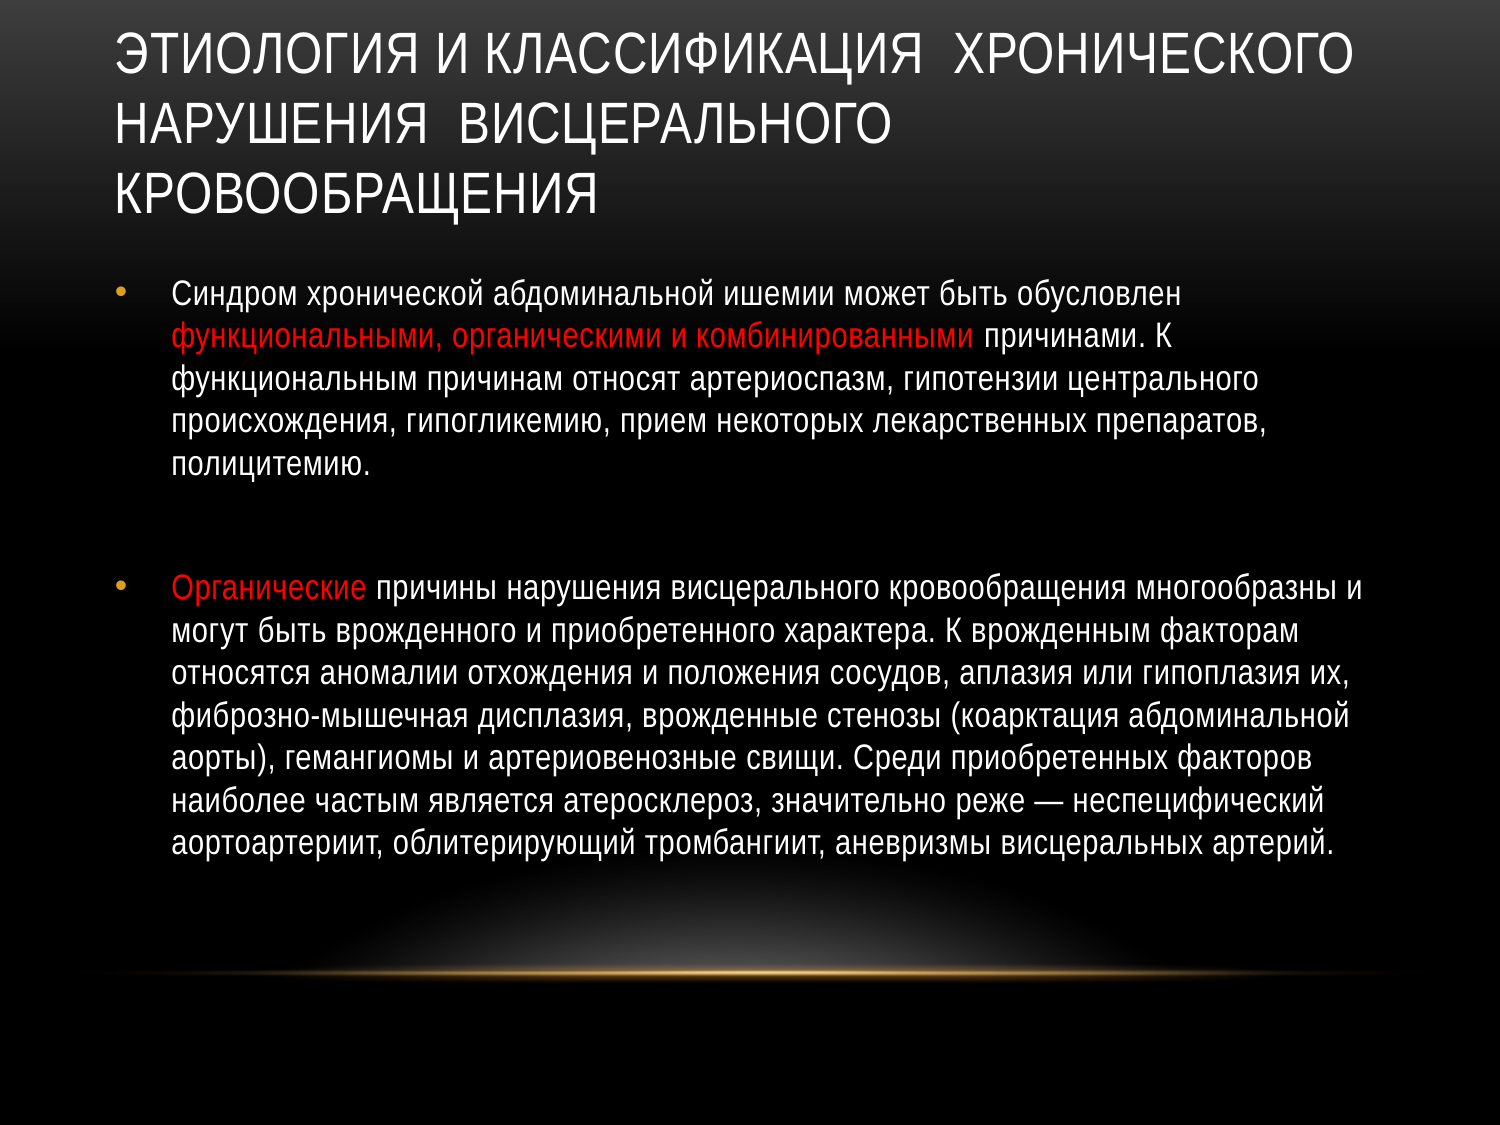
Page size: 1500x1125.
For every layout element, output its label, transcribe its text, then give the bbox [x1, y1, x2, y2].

title ЭТИОЛОГИЯ И КЛАССИФИКАЦИЯ ХРОНИЧЕСКОГО НАРУШЕНИЯ ВИСЦЕРАЛЬНОГО КРОВООБРАЩЕНИЯ [99, 45, 1400, 233]
picture [0, 0, 1500, 1125]
list Синдром хронической абдоминальной ишемии может быть обусловлен функциональными, органическими и комбинированными причинами. К функциональным причинам относят артериоспазм, гипотензии центрального происхождения, гипогликемию, прием некоторых лекарственных препаратов, полицитемию. Органические причины нарушения висцерального кровообращения многообразны и могут быть врожденного и приобретенного характера. К врожденным факторам относятся аномалии отхождения и положения сосудов, аплазия или гипоплазия их, фиброзно-мышечная дисплазия, врожденные стенозы (коарктация абдоминальной аорты), гемангиомы и артериовенозные свищи. Среди приобретенных факторов наиболее частым является атеросклероз, значительно реже — неспецифический аортоартериит, облитерирующий тромбангиит, аневризмы висцеральных артерий. [99, 262, 1400, 953]
